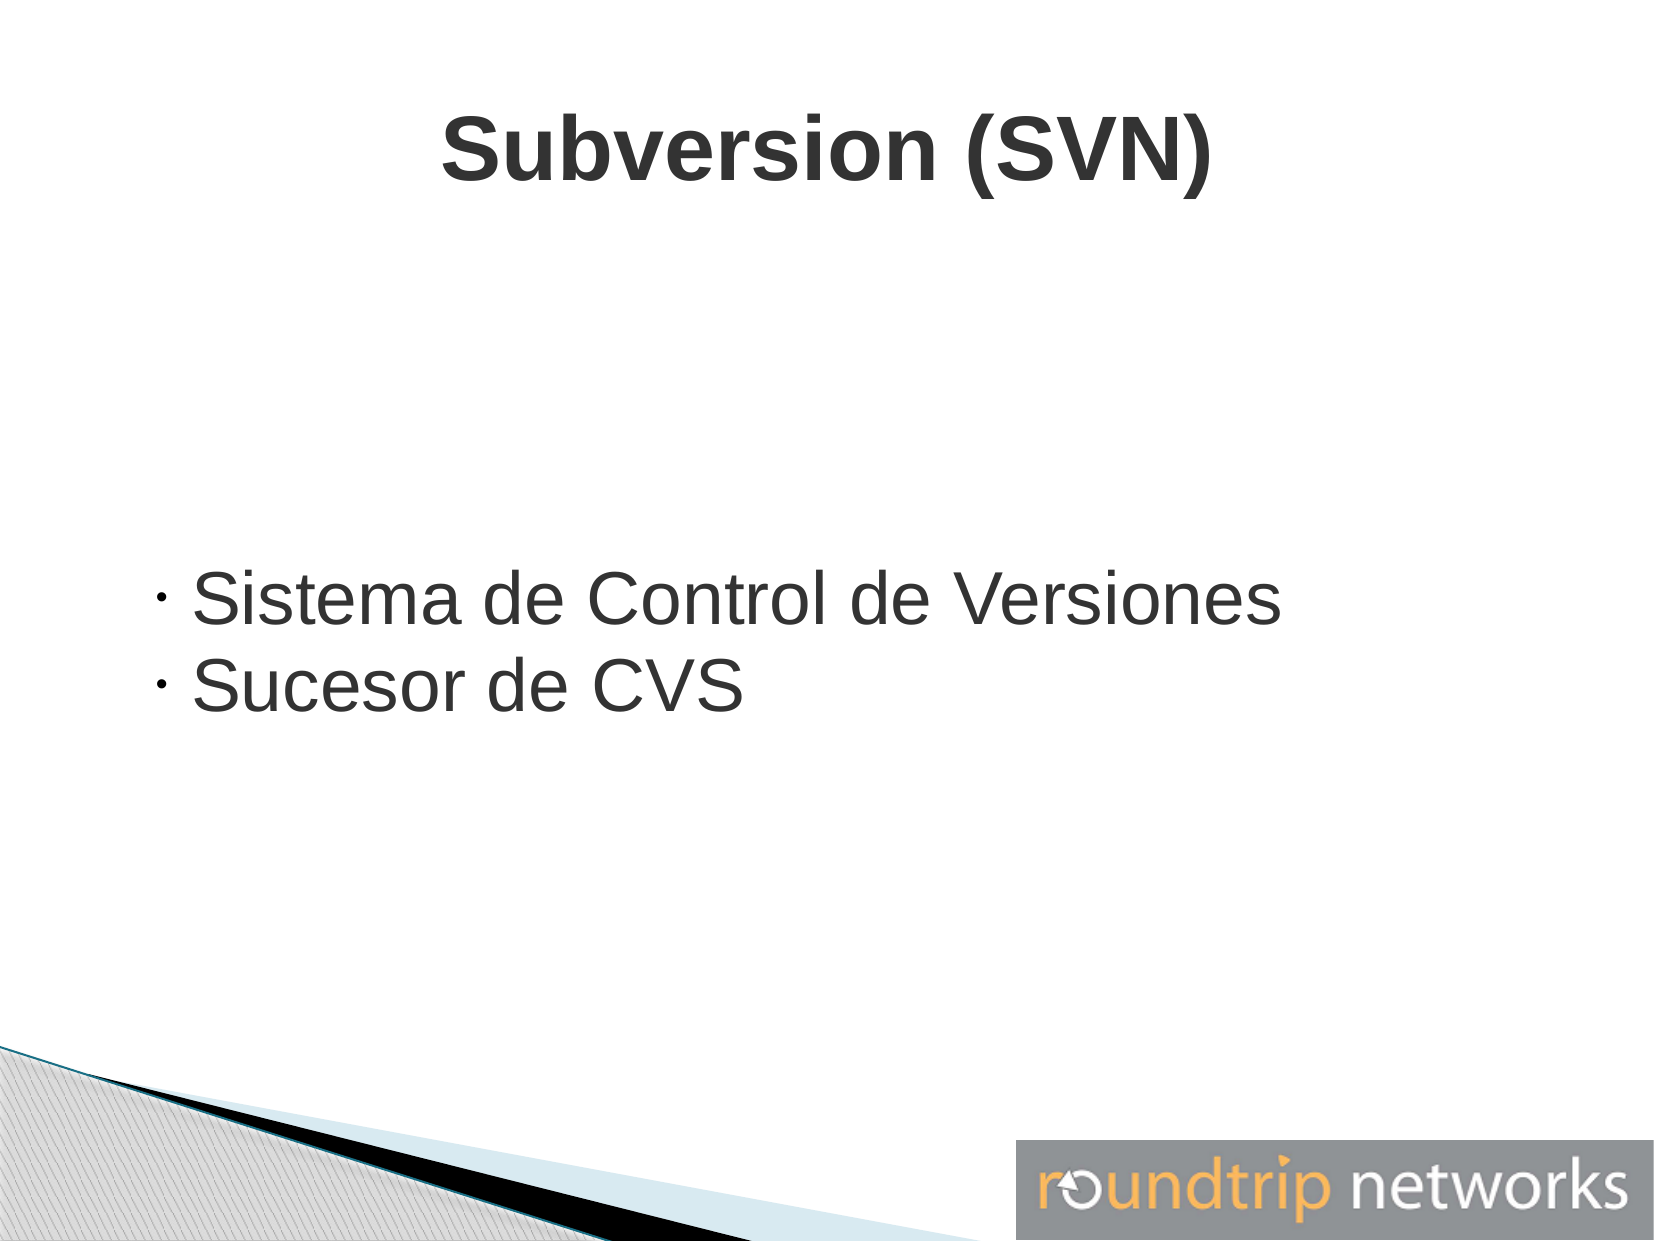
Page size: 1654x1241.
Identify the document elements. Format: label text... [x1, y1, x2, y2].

text_box Sistema de Control de Versiones Sucesor de CVS [121, 236, 1561, 1218]
text_box Subversion (SVN) [121, 46, 1534, 236]
picture [1015, 1139, 1654, 1241]
